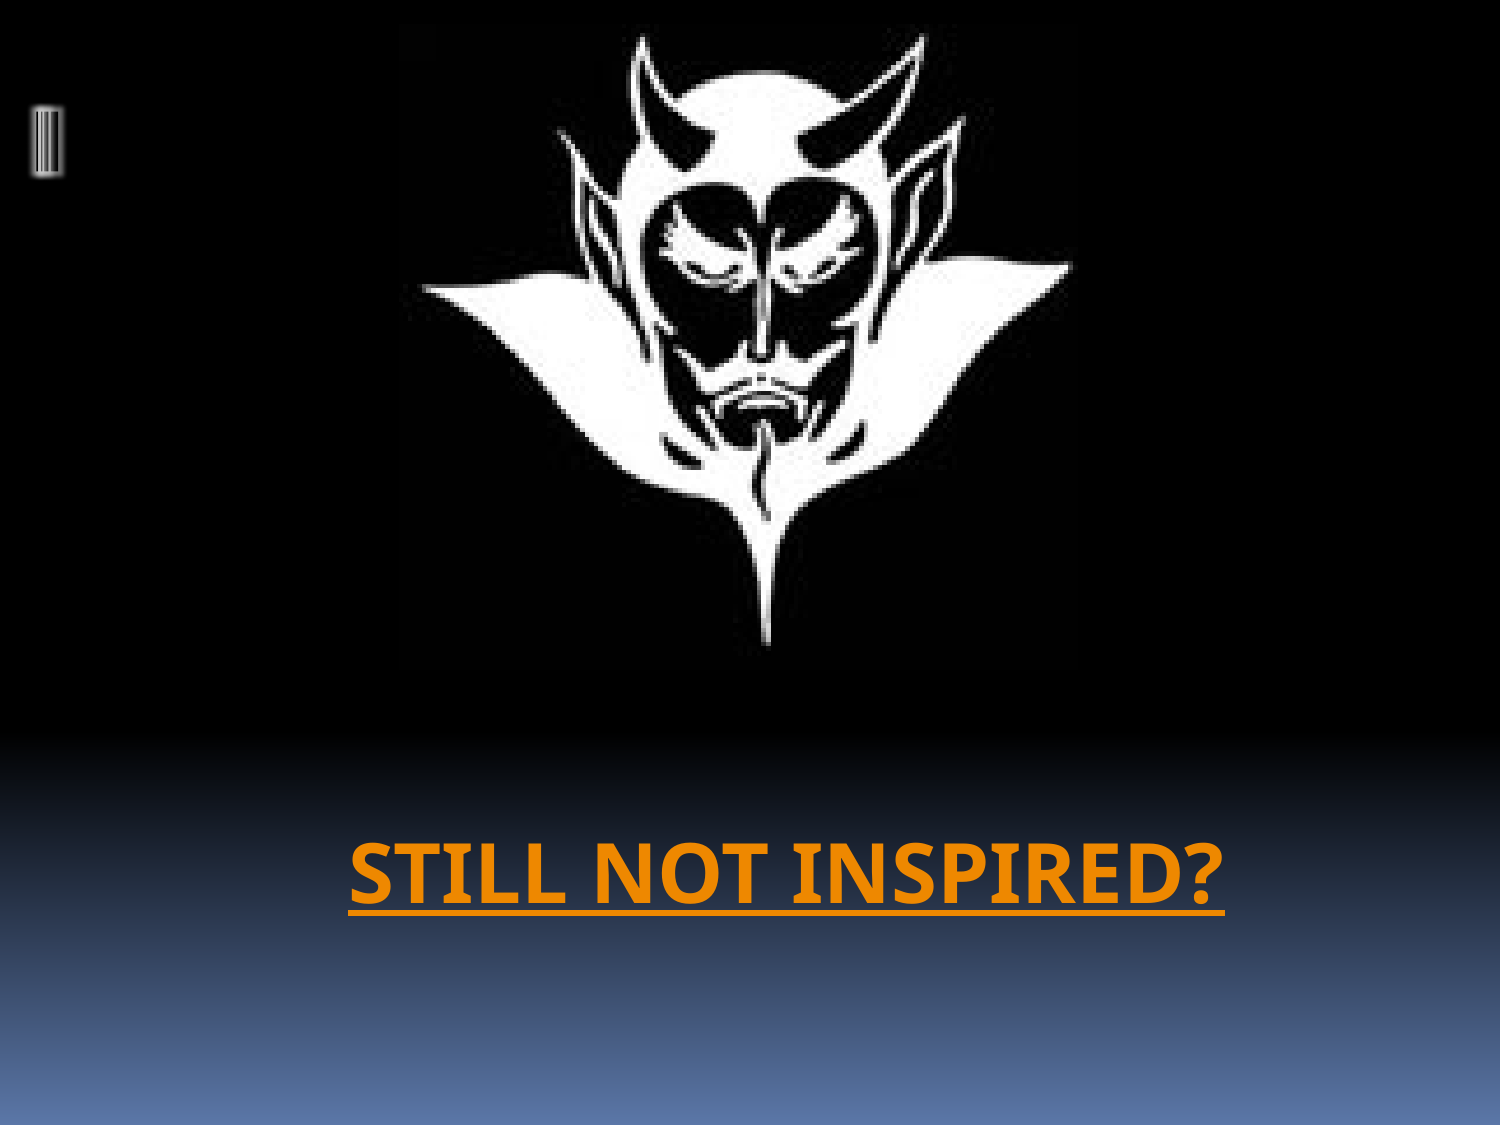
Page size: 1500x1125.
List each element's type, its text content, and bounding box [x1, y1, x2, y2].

title Still not Inspired? [150, 712, 1425, 1037]
picture [399, 24, 1078, 671]
